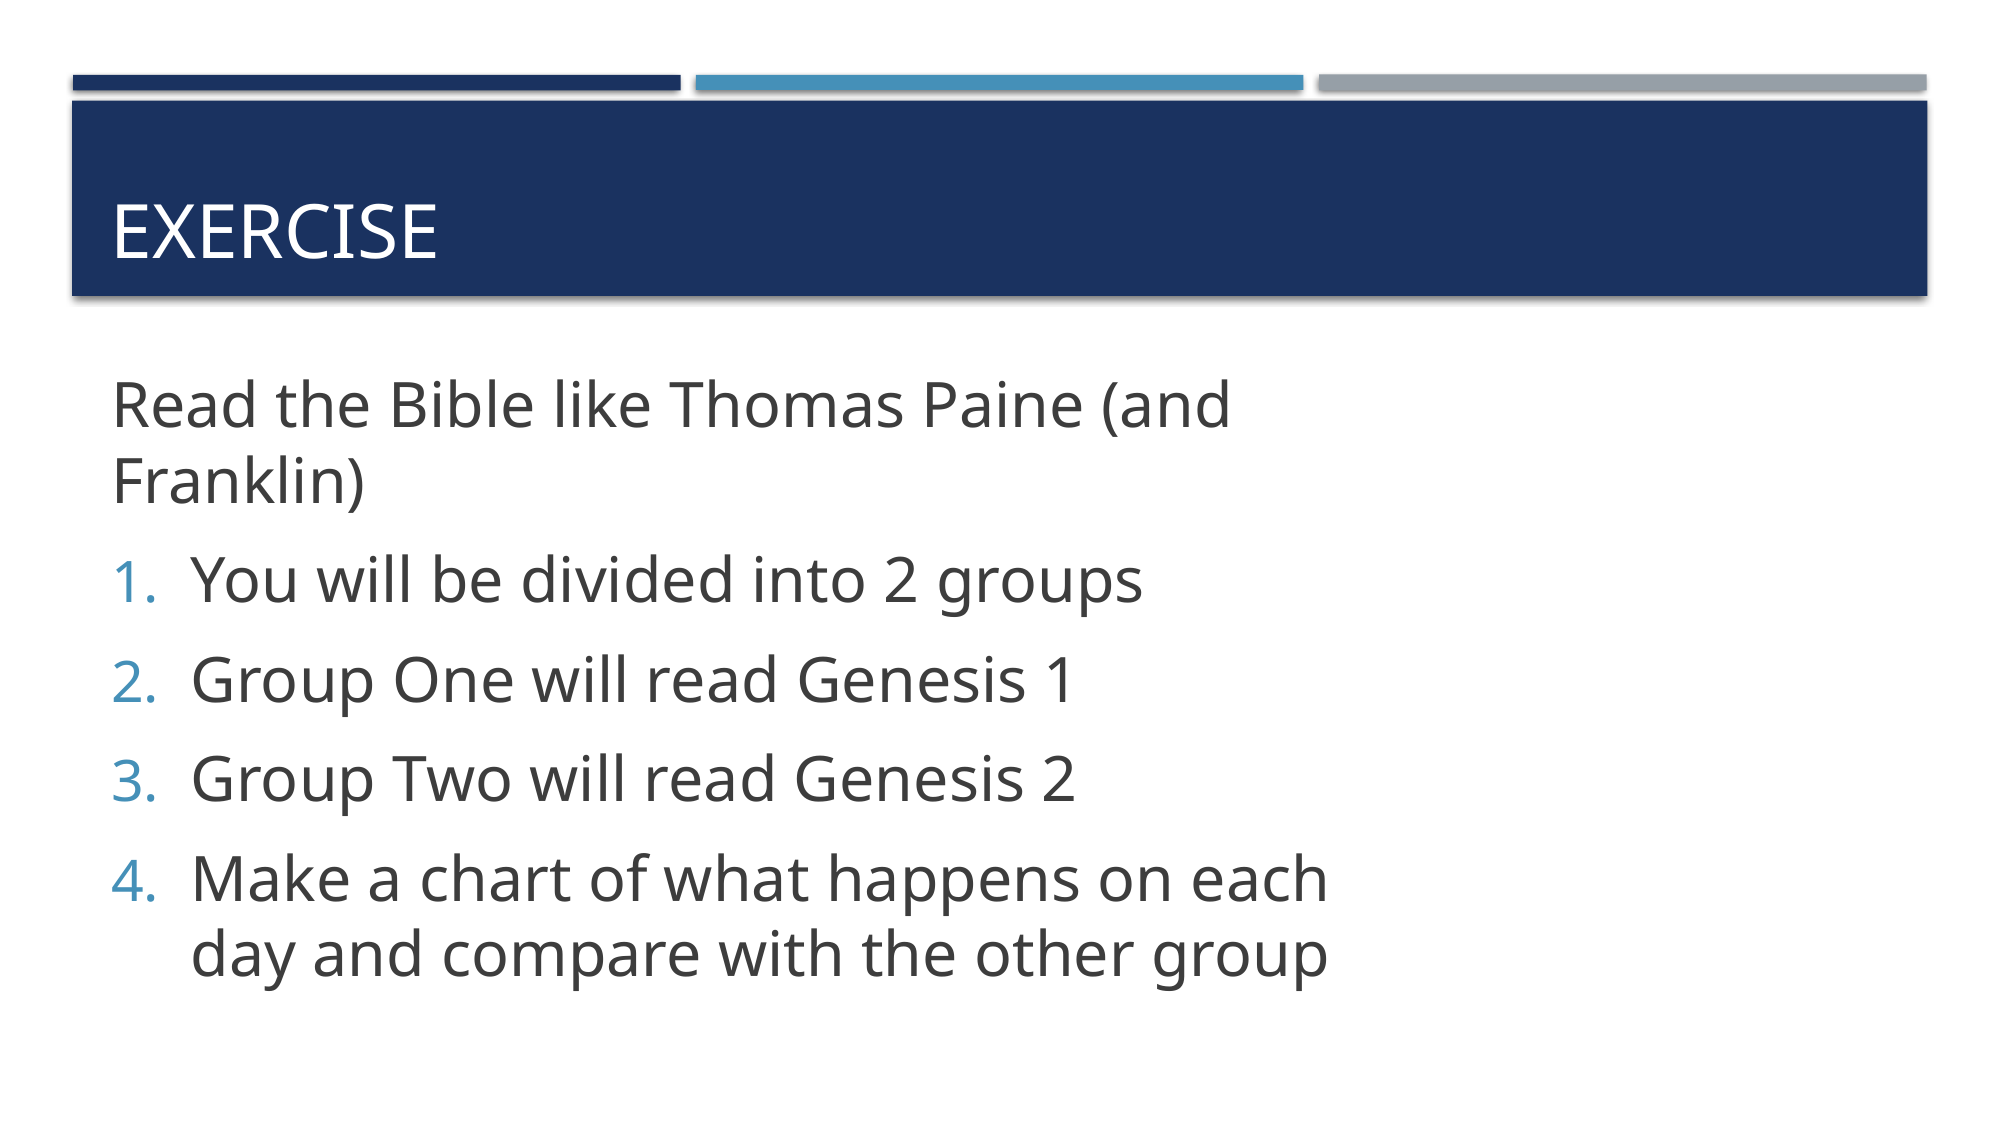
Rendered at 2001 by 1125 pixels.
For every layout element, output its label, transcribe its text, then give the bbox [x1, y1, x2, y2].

list Read the Bible like Thomas Paine (and Franklin) You will be divided into 2 groups Group One will read Genesis 1 Group Two will read Genesis 2 Make a chart of what happens on each day and compare with the other group [95, 357, 1400, 1005]
title Exercise [95, 115, 1905, 282]
